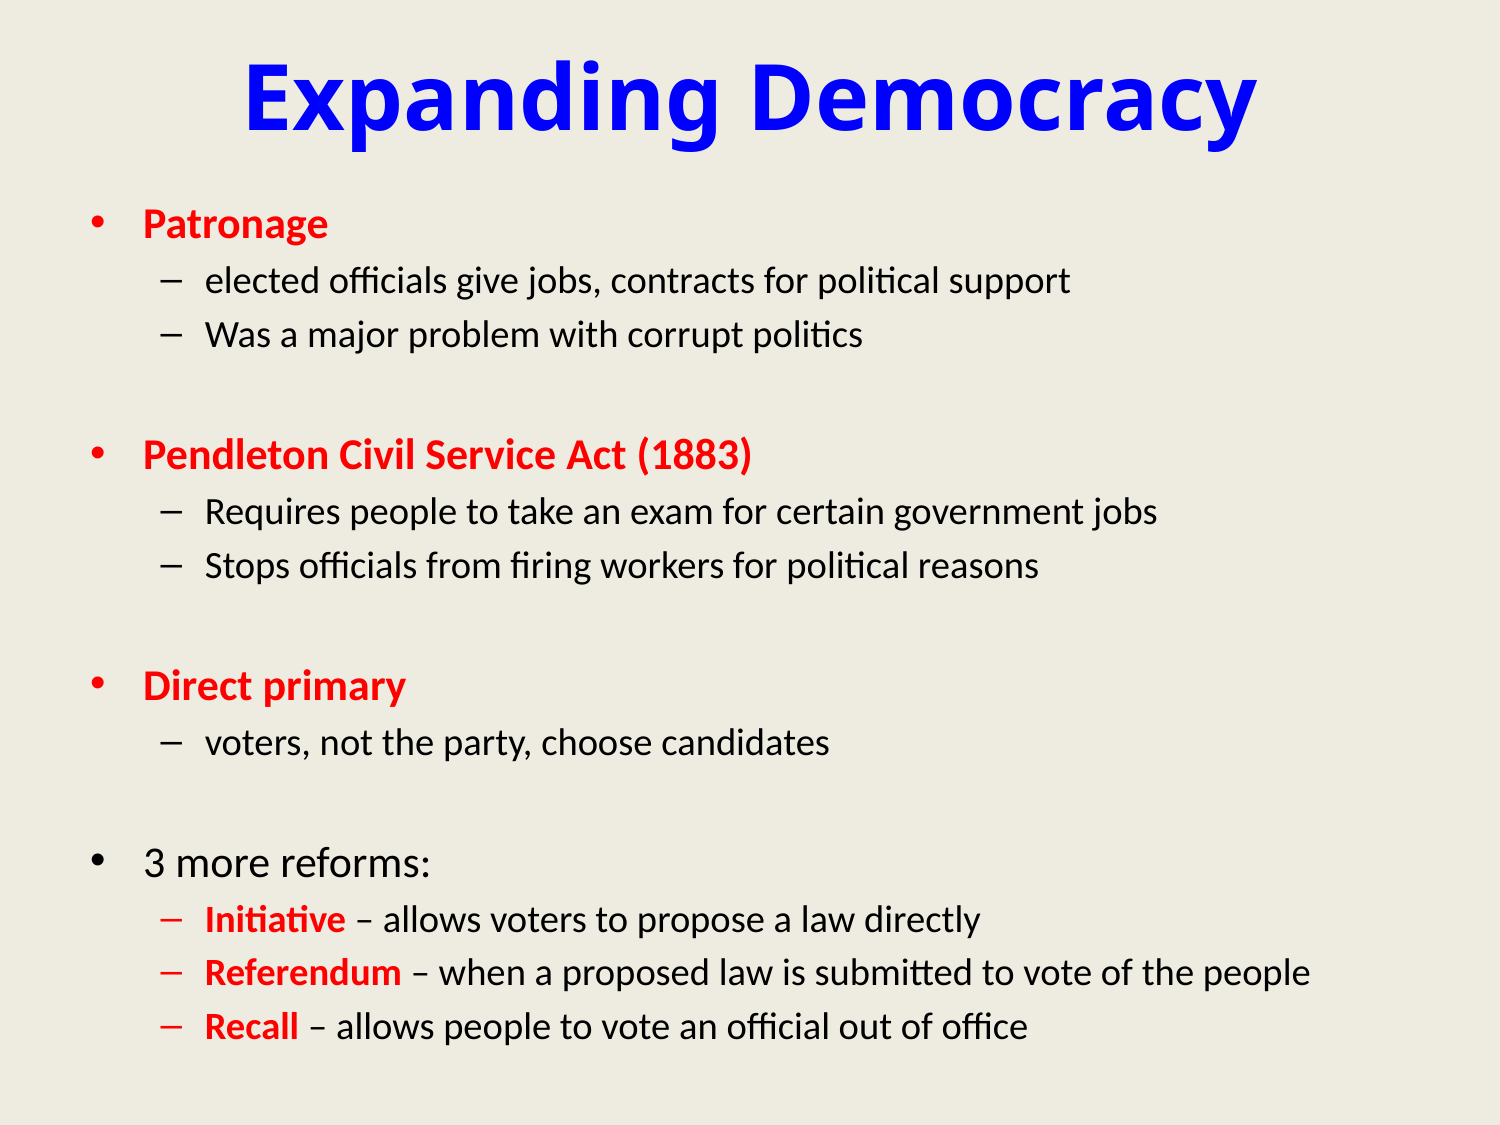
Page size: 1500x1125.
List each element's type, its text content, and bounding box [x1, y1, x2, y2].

title Expanding Democracy [75, 0, 1425, 187]
list Patronage elected officials give jobs, contracts for political support Was a major problem with corrupt politics Pendleton Civil Service Act (1883) Requires people to take an exam for certain government jobs Stops officials from firing workers for political reasons Direct primary voters, not the party, choose candidates 3 more reforms: Initiative – allows voters to propose a law directly Referendum – when a proposed law is submitted to vote of the people Recall – allows people to vote an official out of office [75, 187, 1425, 1059]
